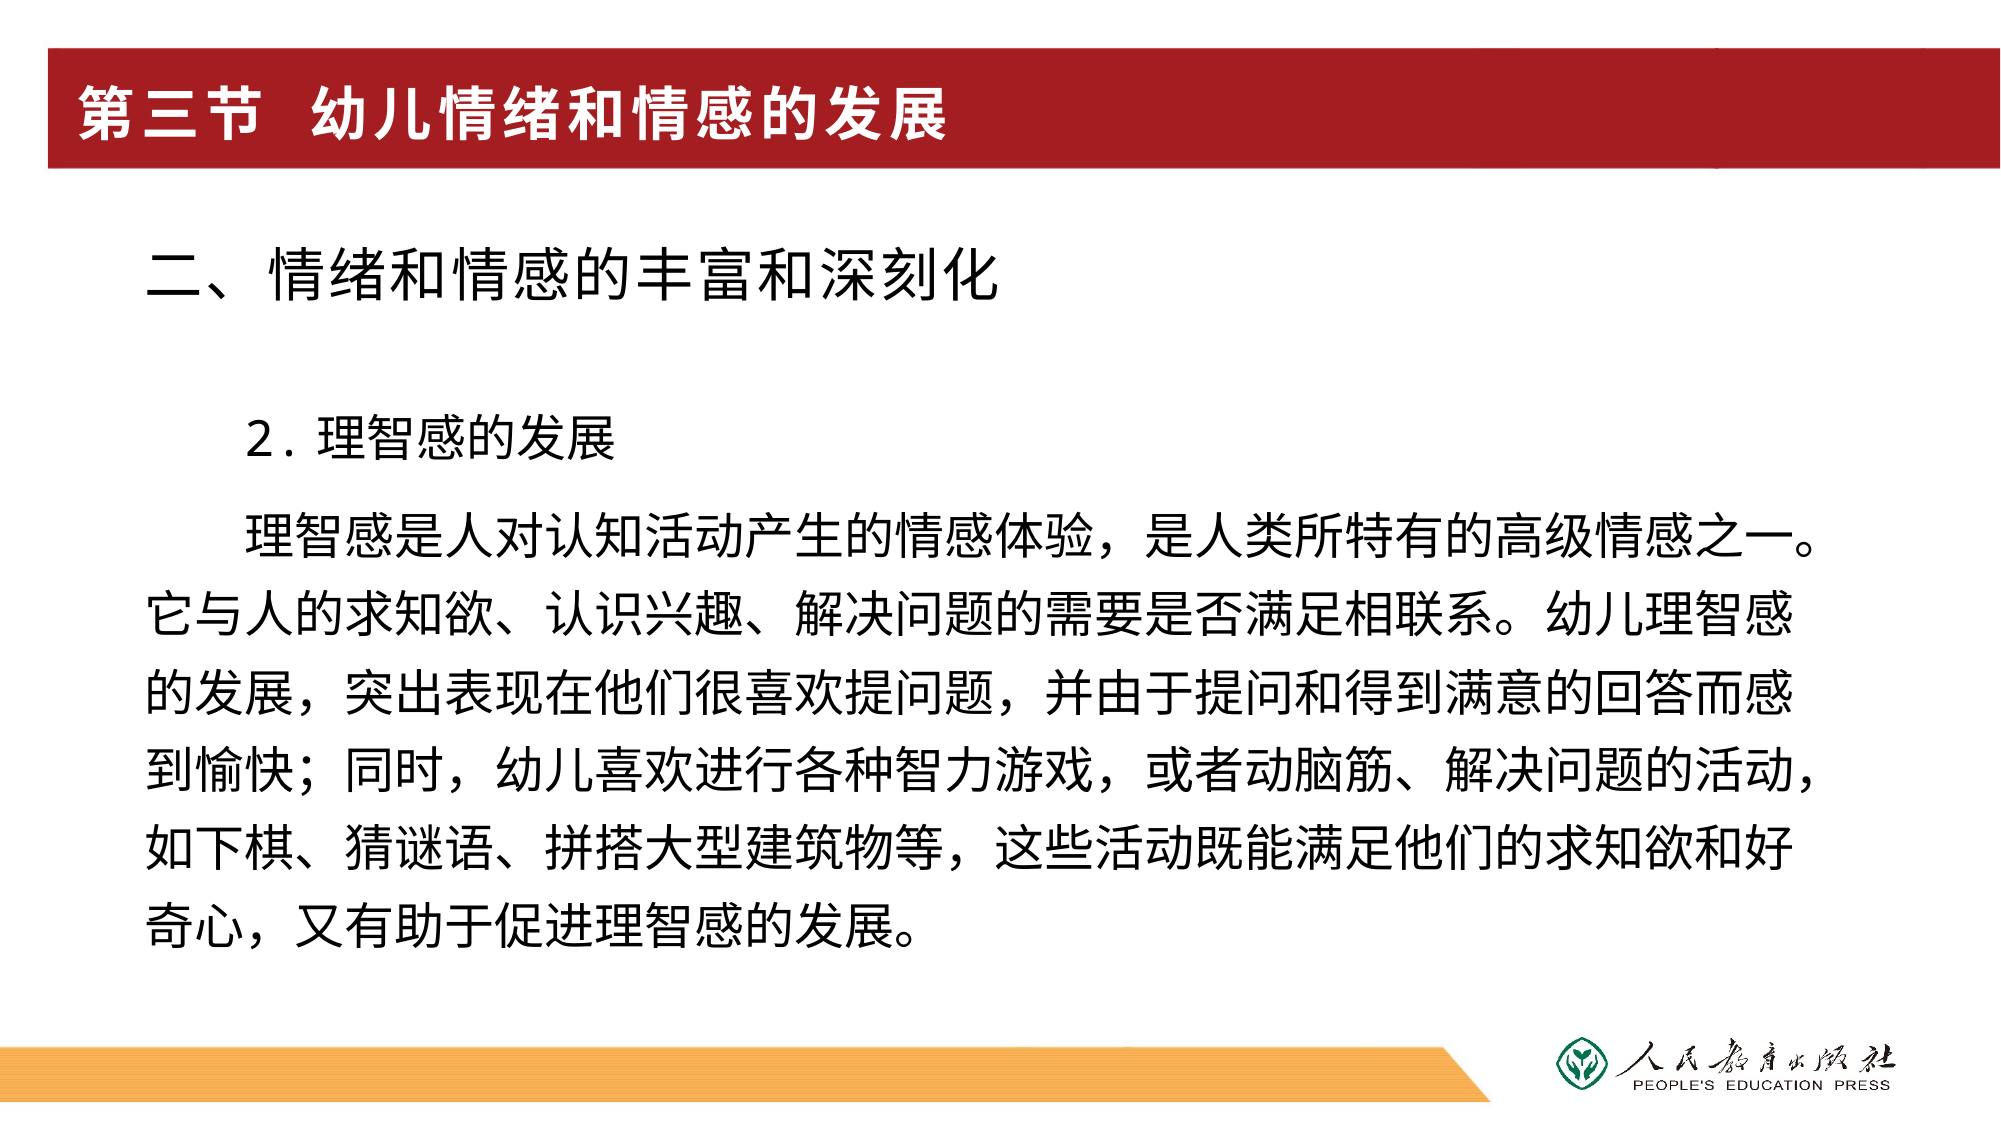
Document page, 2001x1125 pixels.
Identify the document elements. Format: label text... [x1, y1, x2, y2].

title 第三节 幼儿情绪和情感的发展 [62, 57, 1788, 167]
picture [0, 0, 2001, 1125]
list 二、情绪和情感的丰富和深刻化 [129, 209, 1828, 338]
list 2.理智感的发展 理智感是人对认知活动产生的情感体验，是人类所特有的高级情感之一。它与人的求知欲、认识兴趣、解决问题的需要是否满足相联系。幼儿理智感的发展，突出表现在他们很喜欢提问题，并由于提问和得到满意的回答而感到愉快；同时，幼儿喜欢进行各种智力游戏，或者动脑筋、解决问题的活动，如下棋、猜谜语、拼搭大型建筑物等，这些活动既能满足他们的求知欲和好奇心，又有助于促进理智感的发展。 [129, 380, 1828, 1017]
